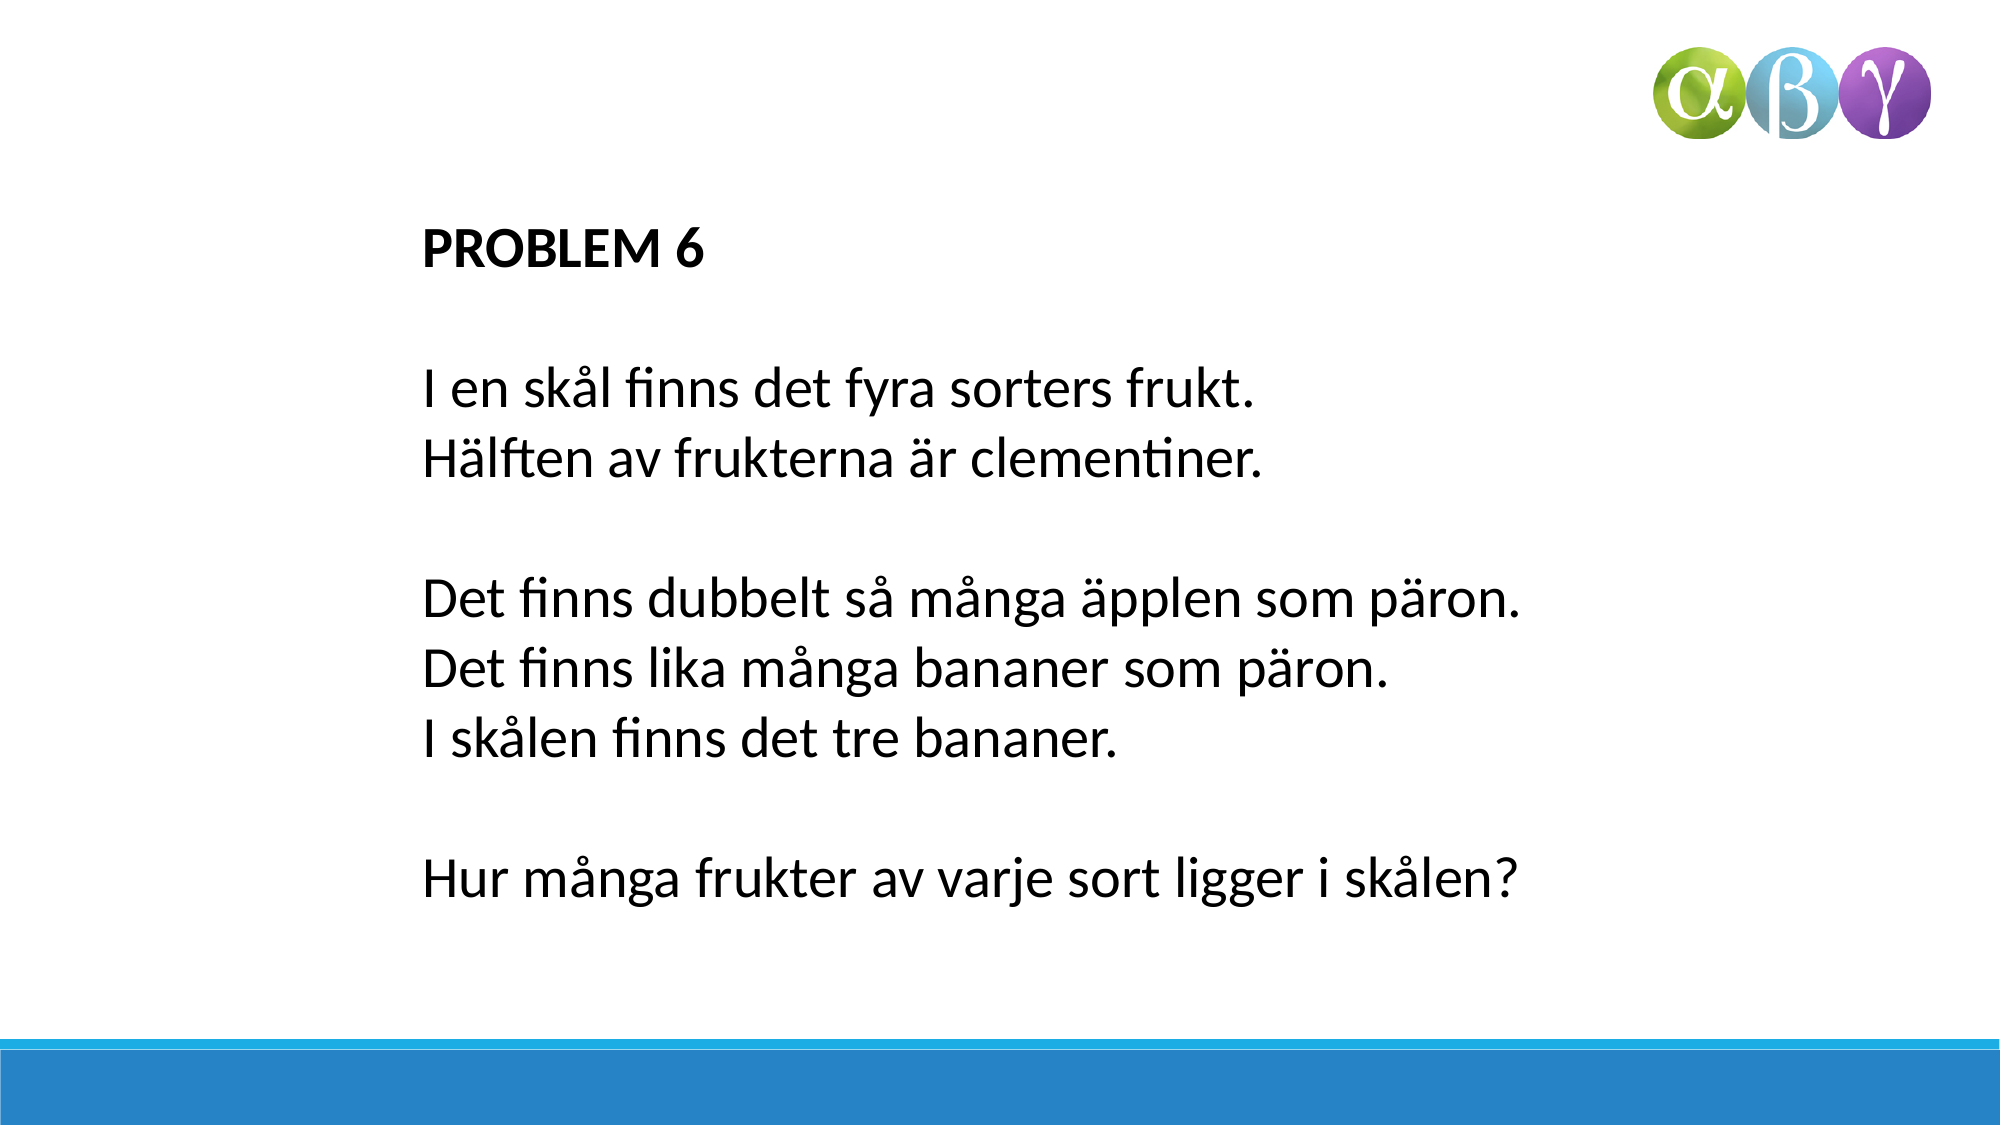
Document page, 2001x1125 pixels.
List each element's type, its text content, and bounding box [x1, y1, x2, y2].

picture [1652, 46, 1932, 140]
text_box PROBLEM 6 I en skål finns det fyra sorters frukt. Hälften av frukterna är clementiner. Det finns dubbelt så många äpplen som päron. Det finns lika många bananer som päron. I skålen finns det tre bananer. Hur många frukter av varje sort ligger i skålen? [407, 201, 1593, 916]
